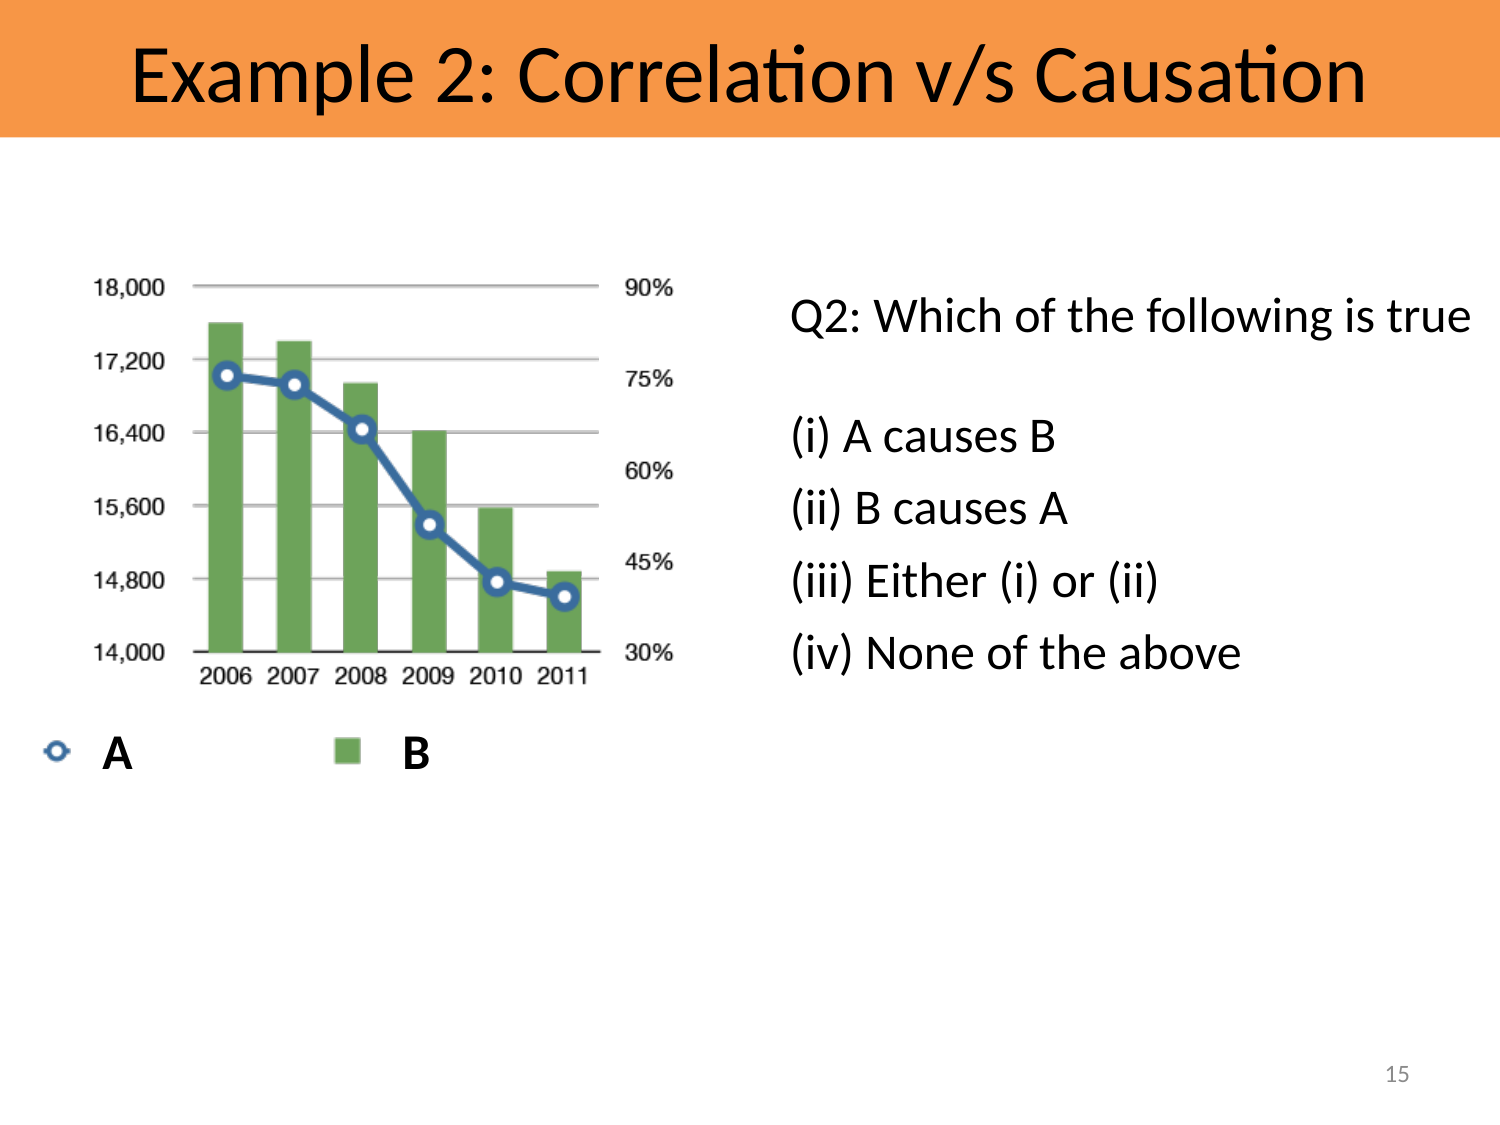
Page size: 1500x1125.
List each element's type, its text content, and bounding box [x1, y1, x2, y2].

picture [24, 199, 779, 805]
text_box Example 2: Correlation v/s Causation [0, 0, 1500, 138]
slide_number 15 [1074, 1042, 1425, 1103]
text_box Q2: Which of the following is true (i) A causes B (ii) B causes A (iii) Either (i) or (ii) (iv) None of the above [782, 274, 1500, 688]
